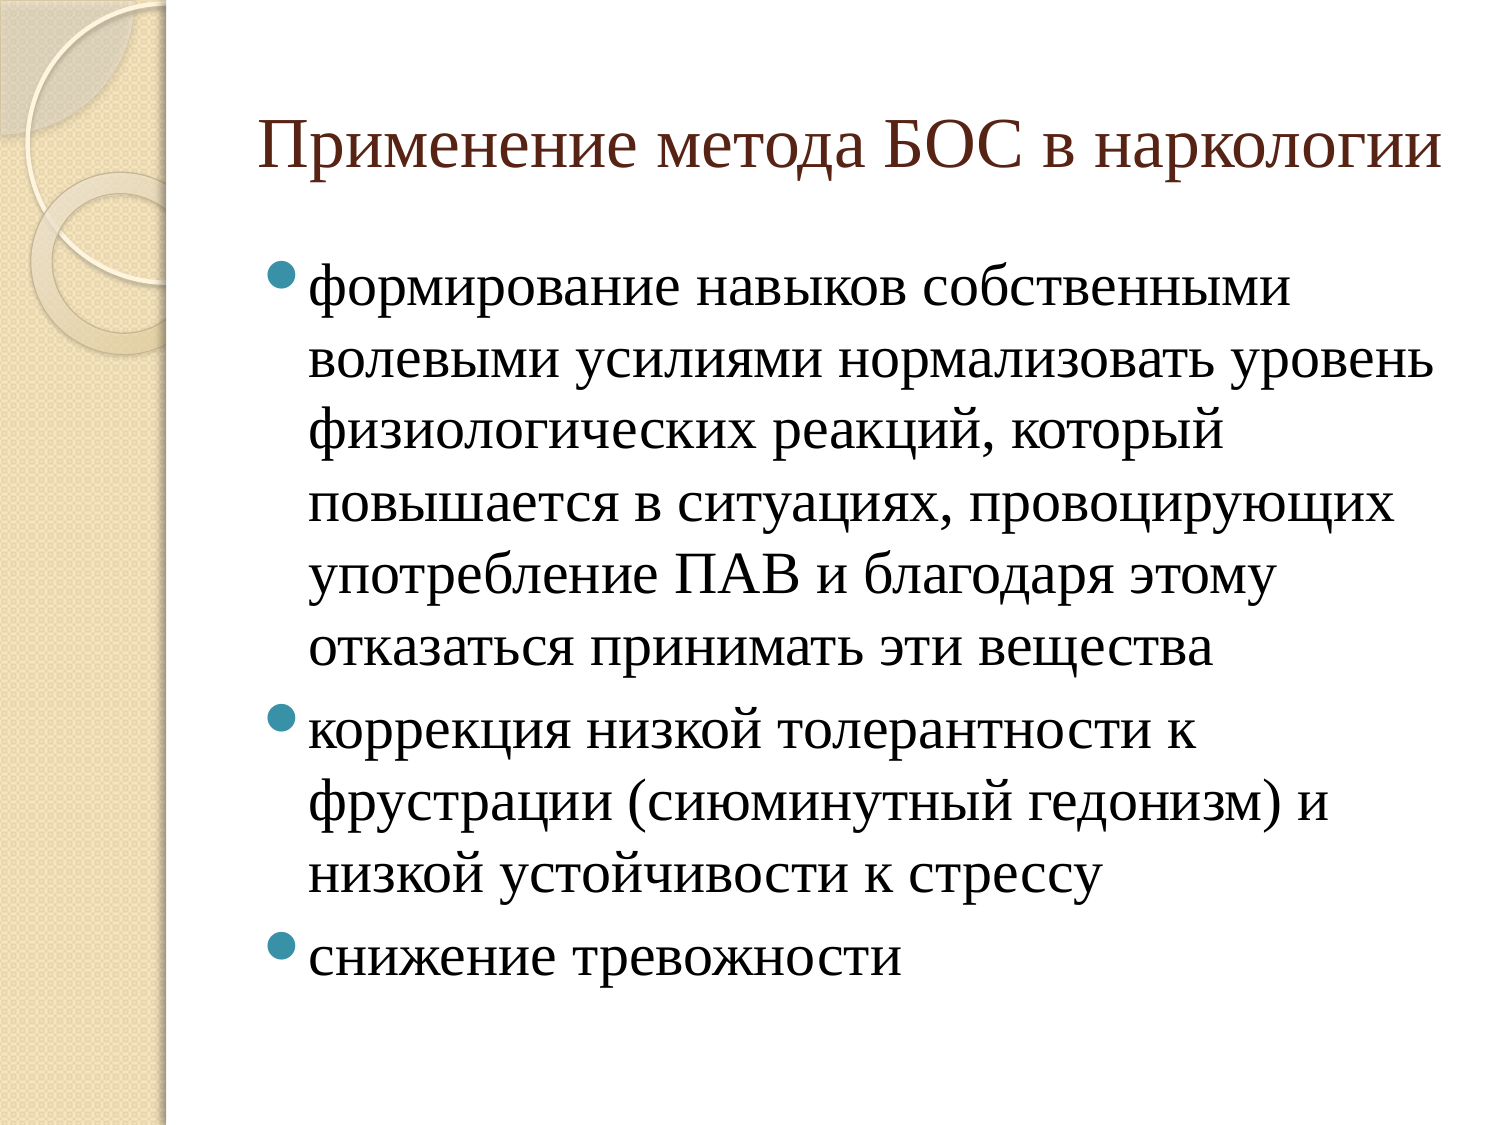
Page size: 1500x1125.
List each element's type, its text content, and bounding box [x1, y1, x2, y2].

title Применение метода БОС в наркологии [235, 45, 1466, 233]
list формирование навыков собственными волевыми усилиями нормализовать уровень физиологических реакций, который повышается в ситуациях, провоцирующих употребление ПАВ и благодаря этому отказаться принимать эти вещества коррекция низкой толерантности к фрустрации (сиюминутный гедонизм) и низкой устойчивости к стрессу снижение тревожности [235, 237, 1466, 1025]
